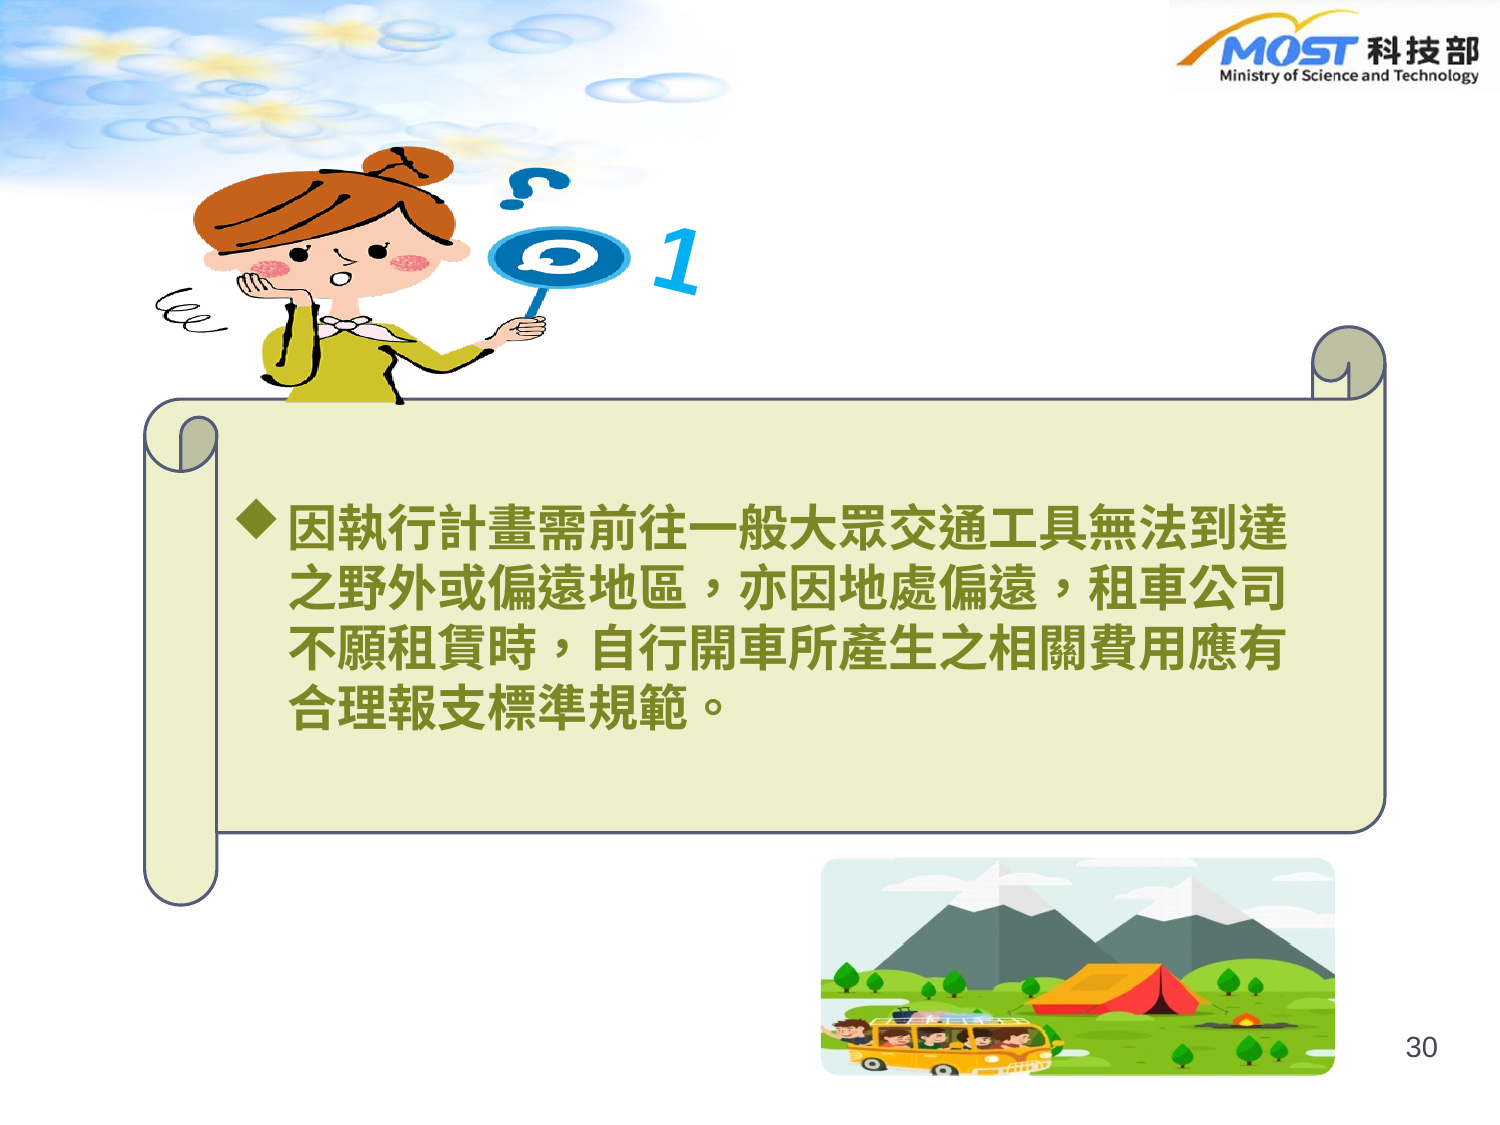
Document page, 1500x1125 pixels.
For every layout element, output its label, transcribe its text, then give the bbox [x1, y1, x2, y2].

text_box 30 [1340, 1021, 1453, 1082]
text_box 因執行計畫需前往一般大眾交通工具無法到達之野外或偏遠地區，亦因地處偏遠，租車公司不願租賃時，自行開車所產生之相關費用應有合理報支標準規範。 [143, 325, 1387, 907]
picture [820, 857, 1336, 1076]
text_box 1 [645, 233, 730, 326]
picture [0, 0, 751, 405]
picture [1169, 0, 1500, 95]
